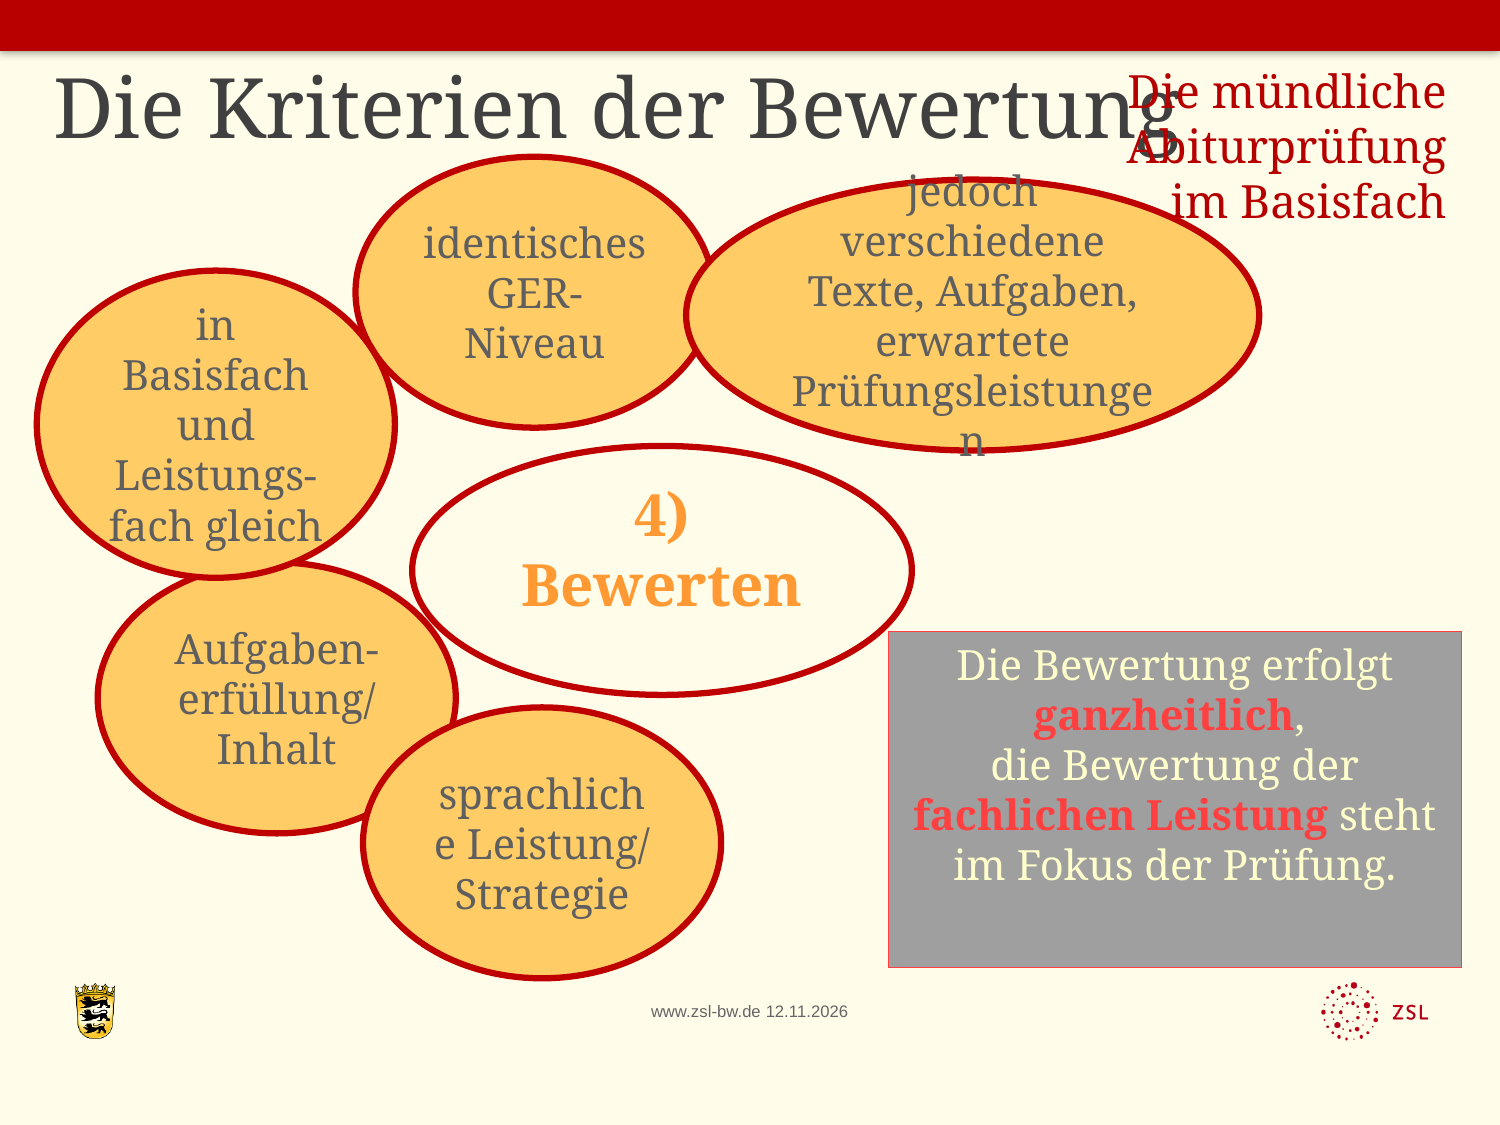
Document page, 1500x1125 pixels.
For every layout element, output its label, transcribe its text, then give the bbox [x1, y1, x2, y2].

text_box Die Bewertung erfolgt ganzheitlich, die Bewertung der fachlichen Leistung steht im Fokus der Prüfung. [888, 631, 1462, 968]
title Die Kriterien der Bewertung [38, 49, 1389, 161]
text_box in Basisfach und Leistungs-fach gleich [35, 269, 397, 580]
text_box identisches GER-Niveau [353, 155, 710, 430]
picture [73, 981, 117, 1041]
text_box Die mündliche Abiturprüfung im Basisfach [1057, 55, 1462, 235]
text_box 4) Bewerten [410, 444, 914, 697]
picture [1320, 981, 1429, 1041]
text_box Aufgaben-erfüllung/ Inhalt [96, 562, 458, 835]
text_box sprachliche Leistung/ Strategie [361, 705, 723, 980]
text_box jedoch verschiedene Texte, Aufgaben, erwartete Prüfungsleistungen [684, 178, 1261, 453]
